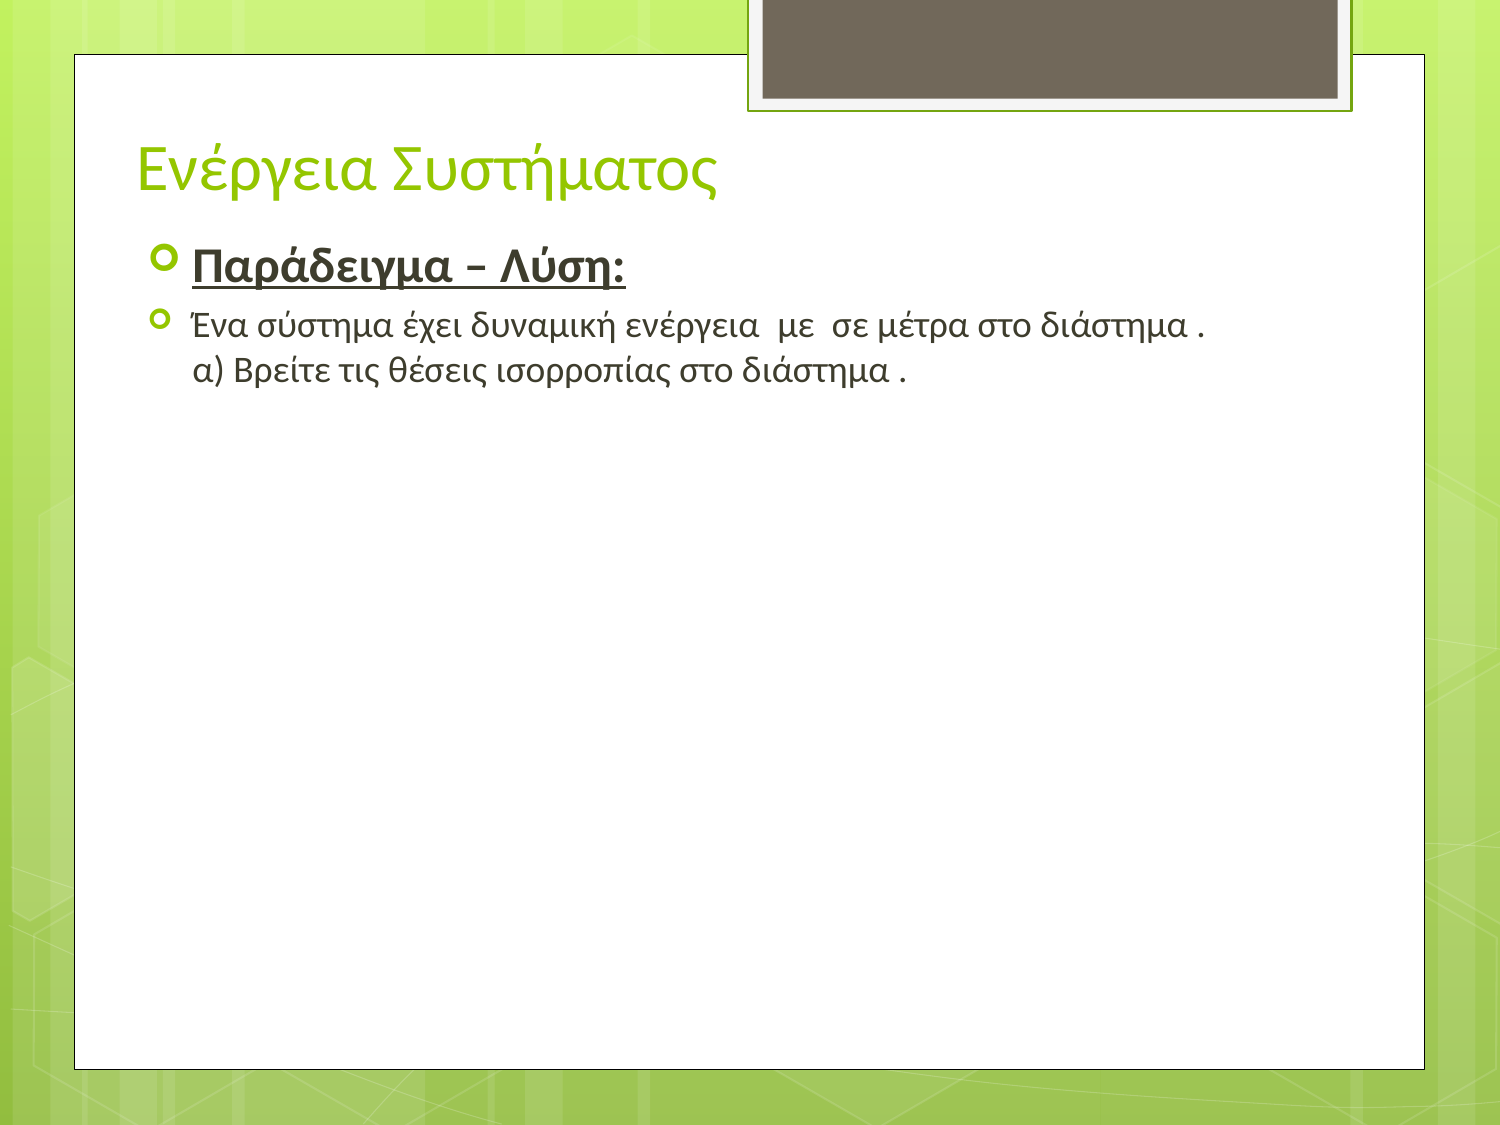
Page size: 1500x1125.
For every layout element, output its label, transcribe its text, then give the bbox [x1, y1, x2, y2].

title Ενέργεια Συστήματος [121, 116, 1338, 212]
